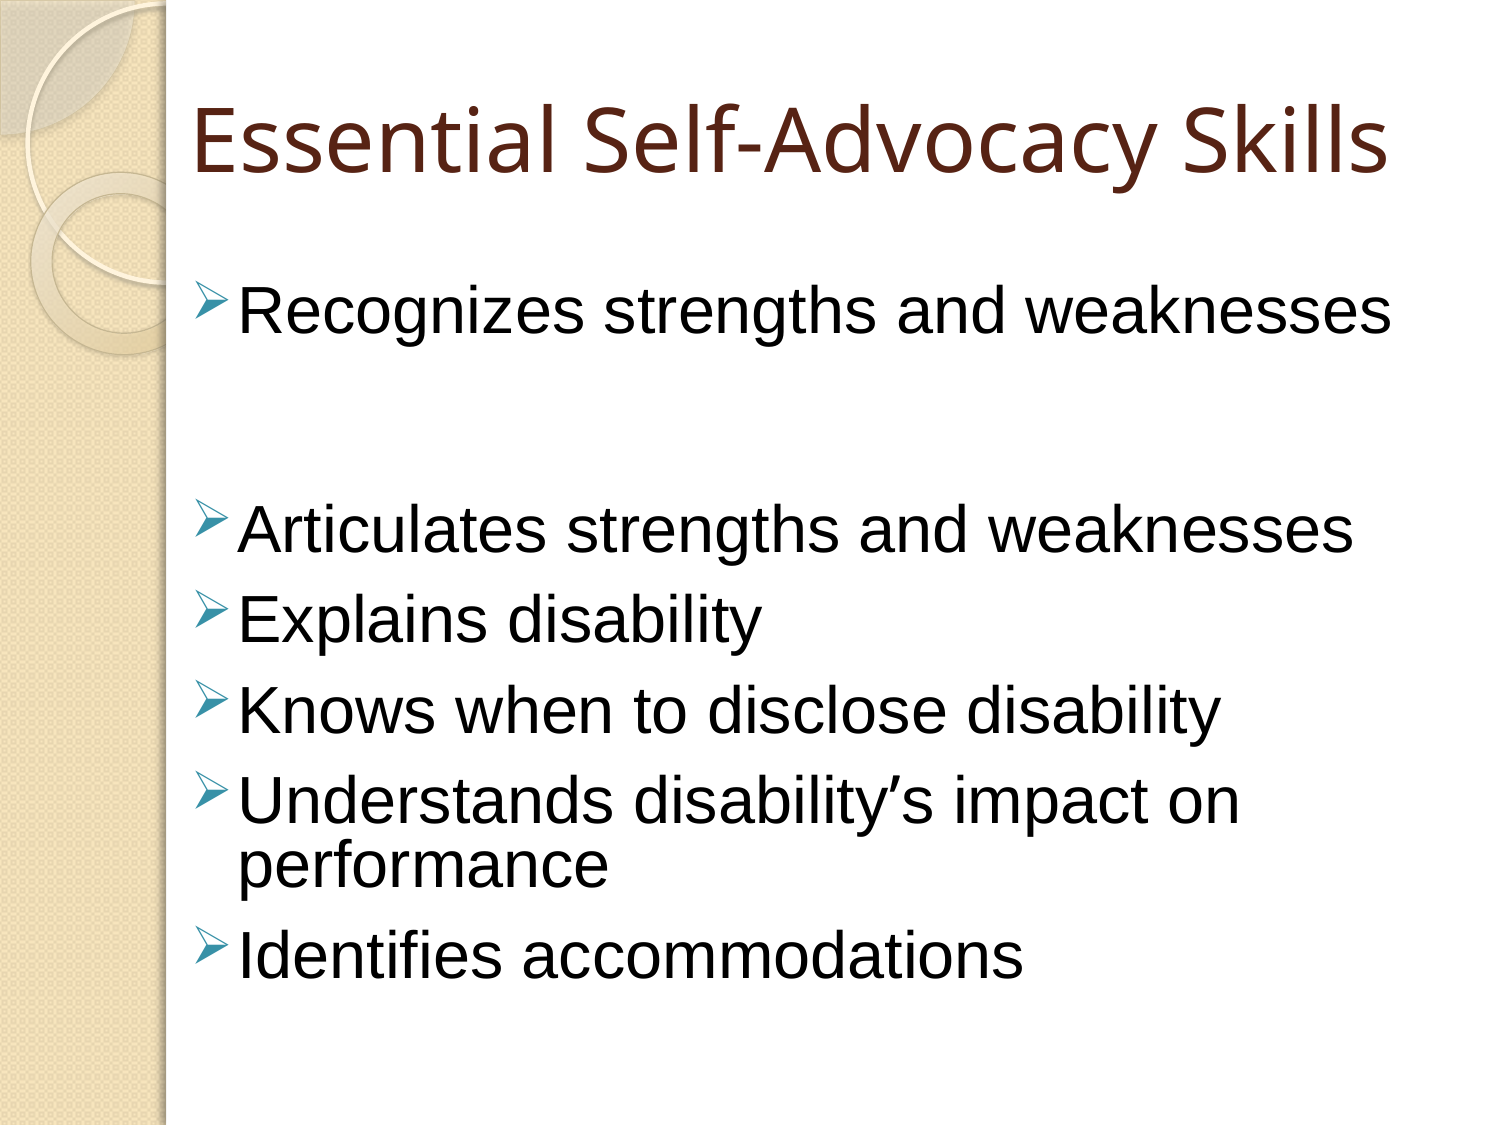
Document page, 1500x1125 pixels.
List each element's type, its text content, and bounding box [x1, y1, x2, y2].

title Essential Self-Advocacy Skills [174, 50, 1500, 223]
list Recognizes strengths and weaknesses Articulates strengths and weaknesses Explains disability Knows when to disclose disability Understands disability’s impact on performance Identifies accommodations [162, 275, 1450, 1088]
